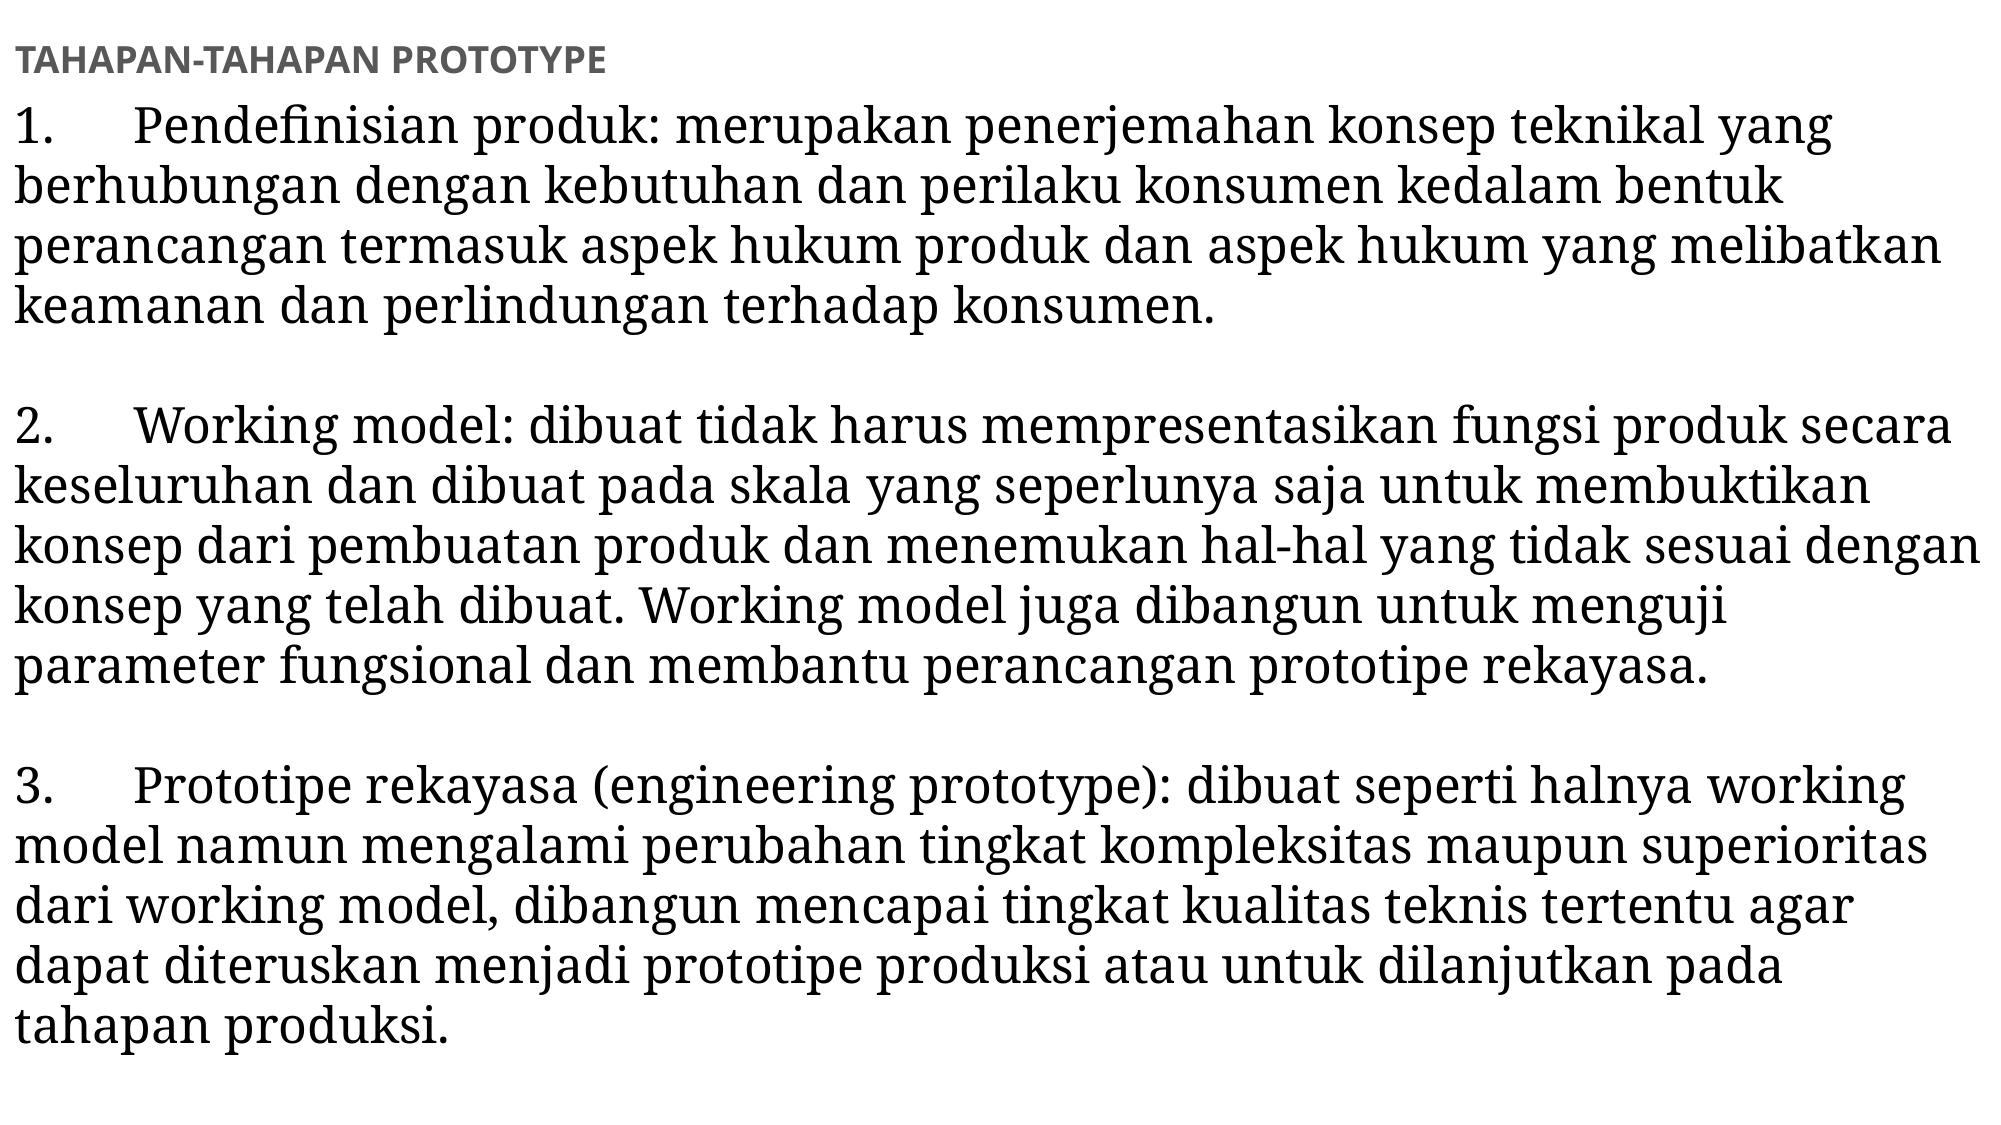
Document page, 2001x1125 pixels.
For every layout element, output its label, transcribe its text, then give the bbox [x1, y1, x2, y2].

text_box TAHAPAN-TAHAPAN PROTOTYPE 1. Pendefinisian produk: merupakan penerjemahan konsep teknikal yang berhubungan dengan kebutuhan dan perilaku konsumen kedalam bentuk perancangan termasuk aspek hukum produk dan aspek hukum yang melibatkan keamanan dan perlindungan terhadap konsumen. 2. Working model: dibuat tidak harus mempresentasikan fungsi produk secara keseluruhan dan dibuat pada skala yang seperlunya saja untuk membuktikan konsep dari pembuatan produk dan menemukan hal-hal yang tidak sesuai dengan konsep yang telah dibuat. Working model juga dibangun untuk menguji parameter fungsional dan membantu perancangan prototipe rekayasa. 3. Prototipe rekayasa (engineering prototype): dibuat seperti halnya working model namun mengalami perubahan tingkat kompleksitas maupun superioritas dari working model, dibangun mencapai tingkat kualitas teknis tertentu agar dapat diteruskan menjadi prototipe produksi atau untuk dilanjutkan pada tahapan produksi. [0, 25, 2000, 1125]
